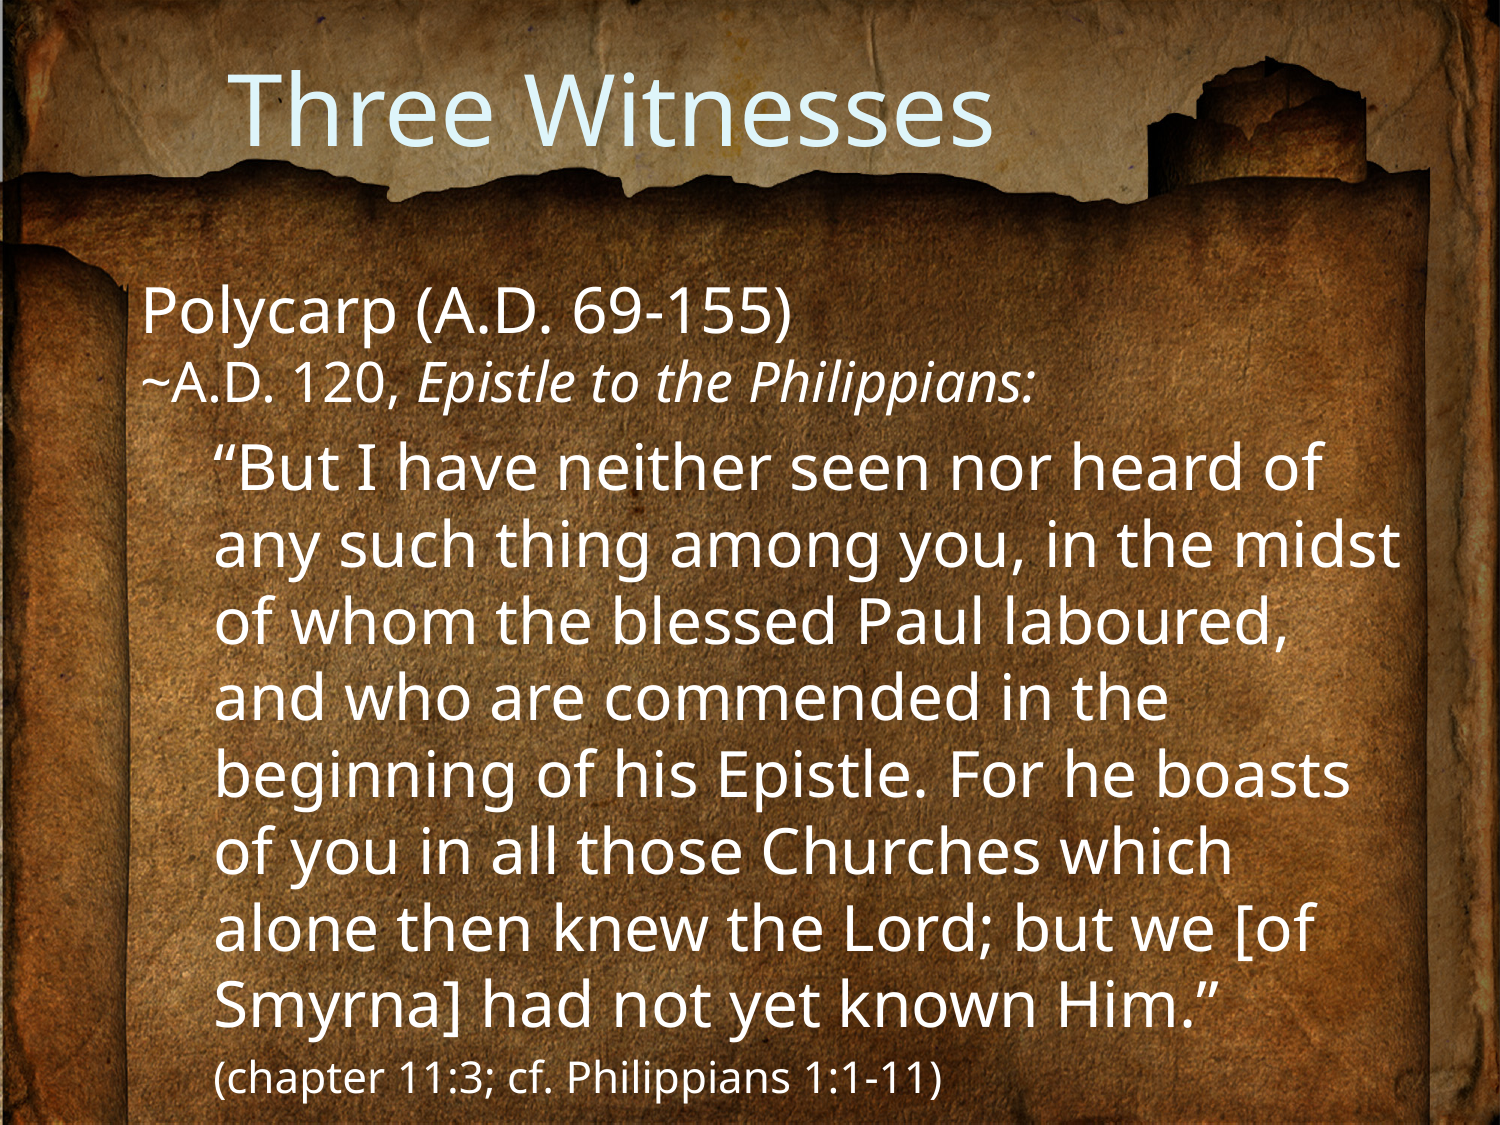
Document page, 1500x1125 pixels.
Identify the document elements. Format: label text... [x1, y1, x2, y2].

title Three Witnesses [75, 12, 1150, 200]
list Polycarp (A.D. 69-155) ~A.D. 120, Epistle to the Philippians: “But I have neither seen nor heard of any such thing among you, in the midst of whom the blessed Paul laboured, and who are commended in the beginning of his Epistle. For he boasts of you in all those Churches which alone then knew the Lord; but we [of Smyrna] had not yet known Him.” (chapter 11:3; cf. Philippians 1:1-11) [125, 262, 1425, 1125]
picture [0, 0, 1500, 1125]
